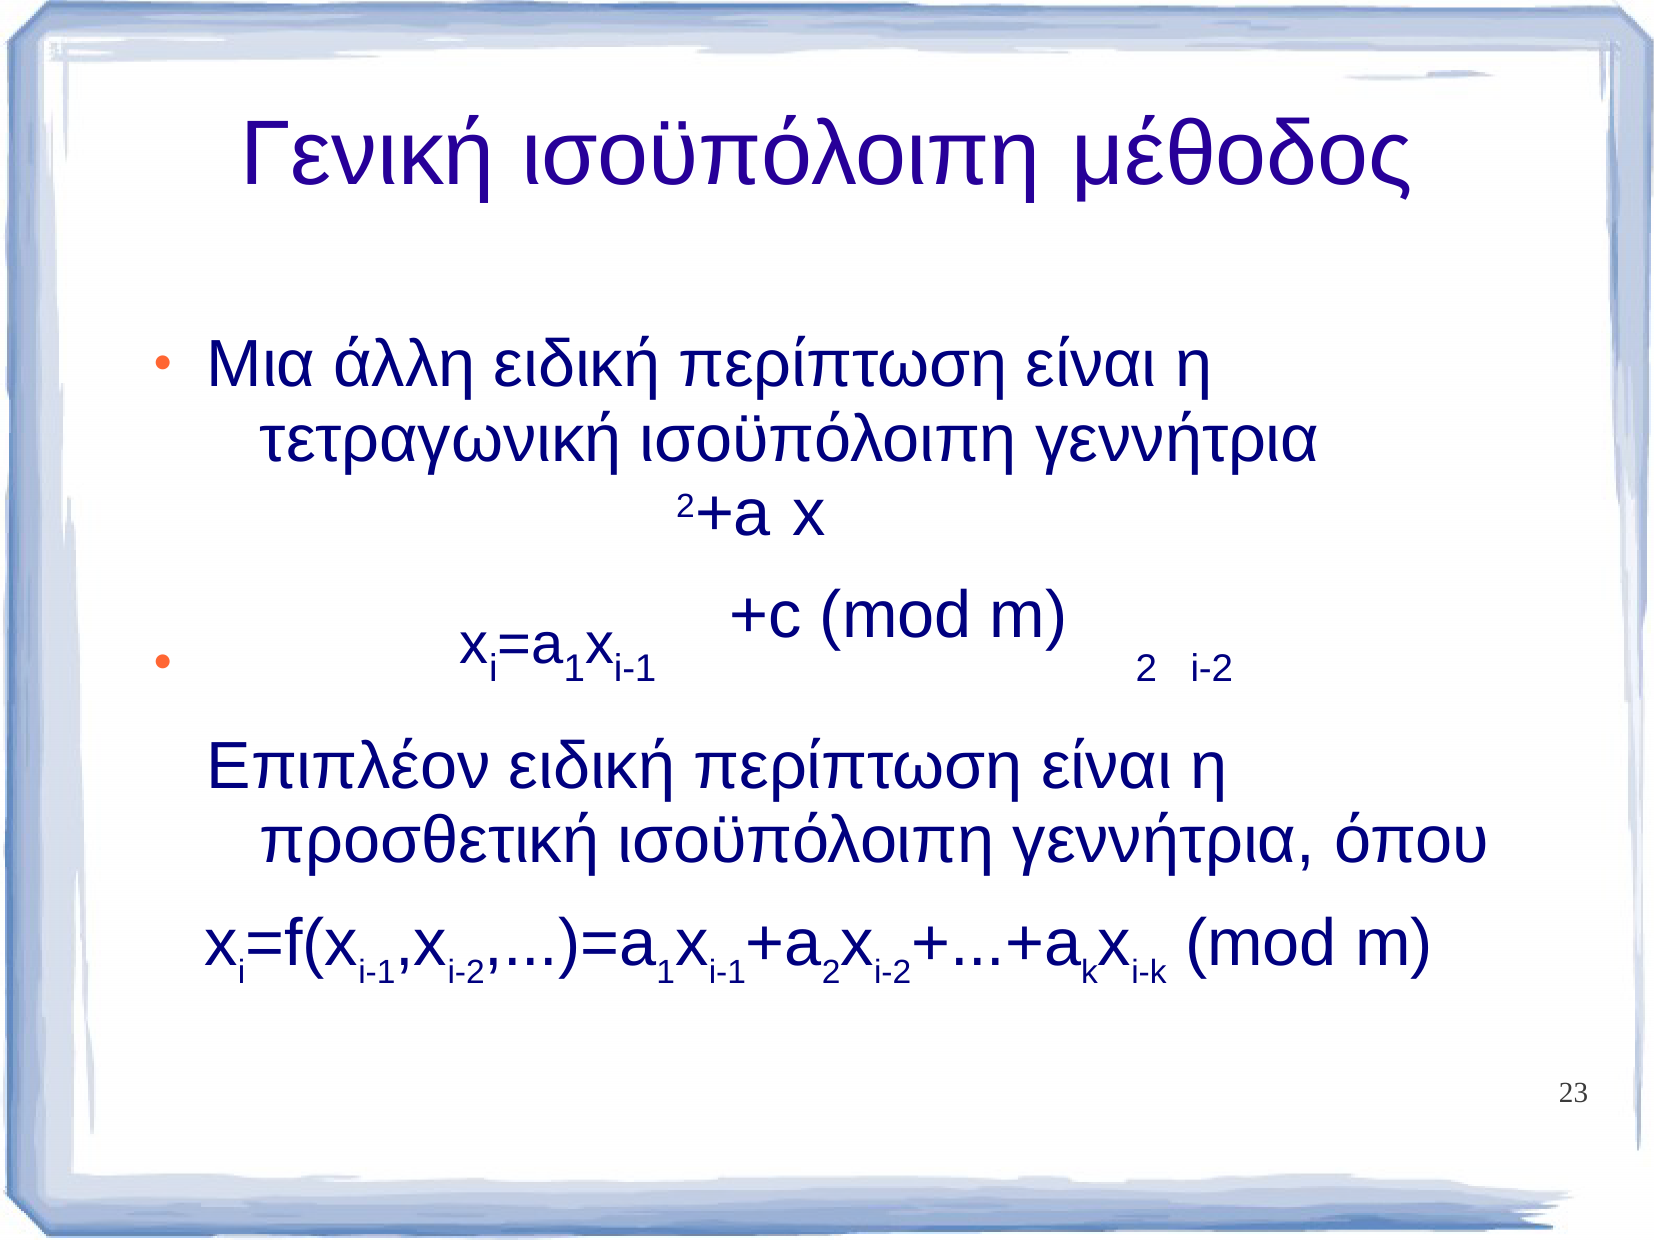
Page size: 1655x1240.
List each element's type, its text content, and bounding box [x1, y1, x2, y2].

text_box ● [151, 638, 180, 677]
text_box ● [151, 338, 180, 378]
text_box Μια άλλη ειδική περίπτωση είναι η τετραγωνική ισοϋπόλοιπη γεννήτρια 2+a x +c (mod m) xi=a1xi-1 2 i-2 Επιπλέον ειδική περίπτωση είναι η προσθετική ισοϋπόλοιπη γεννήτρια, όπου xi=f(xi-1,xi-2,...)=a1xi-1+a2xi-2+...+akxi-k (mod m) [204, 316, 1500, 990]
picture [0, 0, 1654, 1240]
title Γενική ισοϋπόλοιπη μέθοδος [238, 90, 1414, 300]
slide_number 23 [1554, 1074, 1593, 1240]
